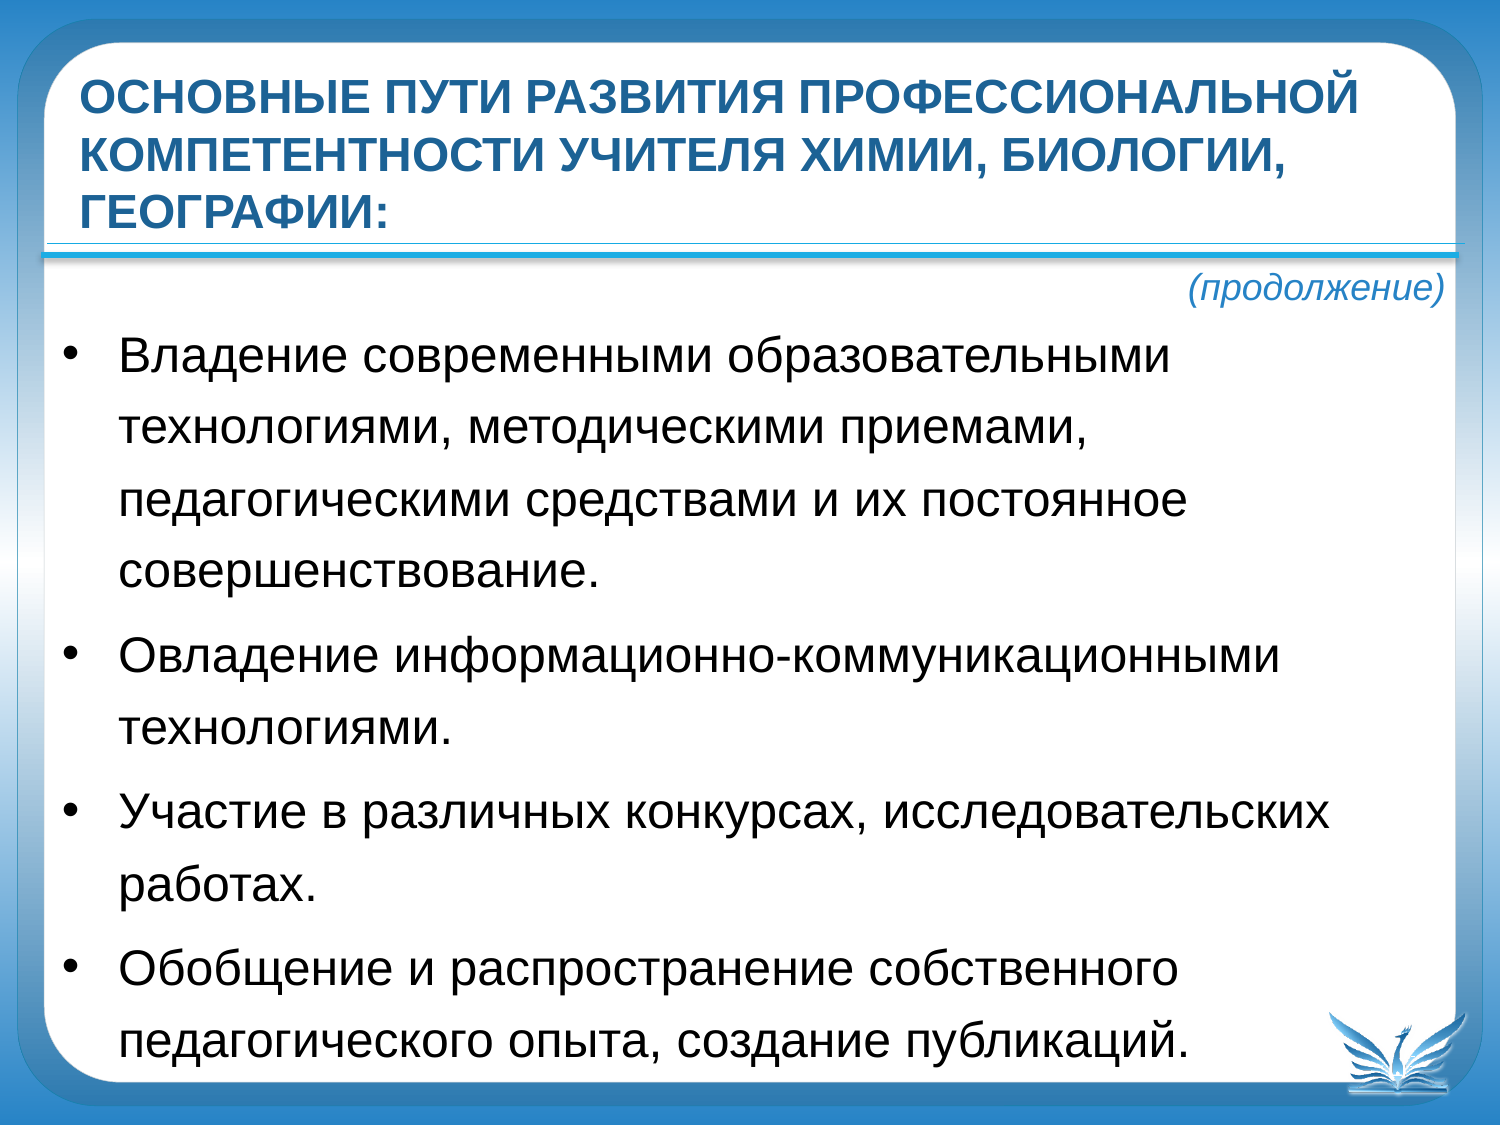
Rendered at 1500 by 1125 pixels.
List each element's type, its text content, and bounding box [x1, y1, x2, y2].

text_box Владение современными образовательными технологиями, методическими приемами, педагогическими средствами и их постоянное совершенствование. Овладение информационно-коммуникационными технологиями. Участие в различных конкурсах, исследовательских работах. Обобщение и распространение собственного педагогического опыта, создание публикаций. [47, 302, 1459, 1075]
picture [1328, 1011, 1466, 1094]
text_box (продолжение) [1173, 260, 1461, 315]
text_box основные пути развития профессиональной компетентности учителя химии, биологии, географии: [64, 58, 1483, 246]
